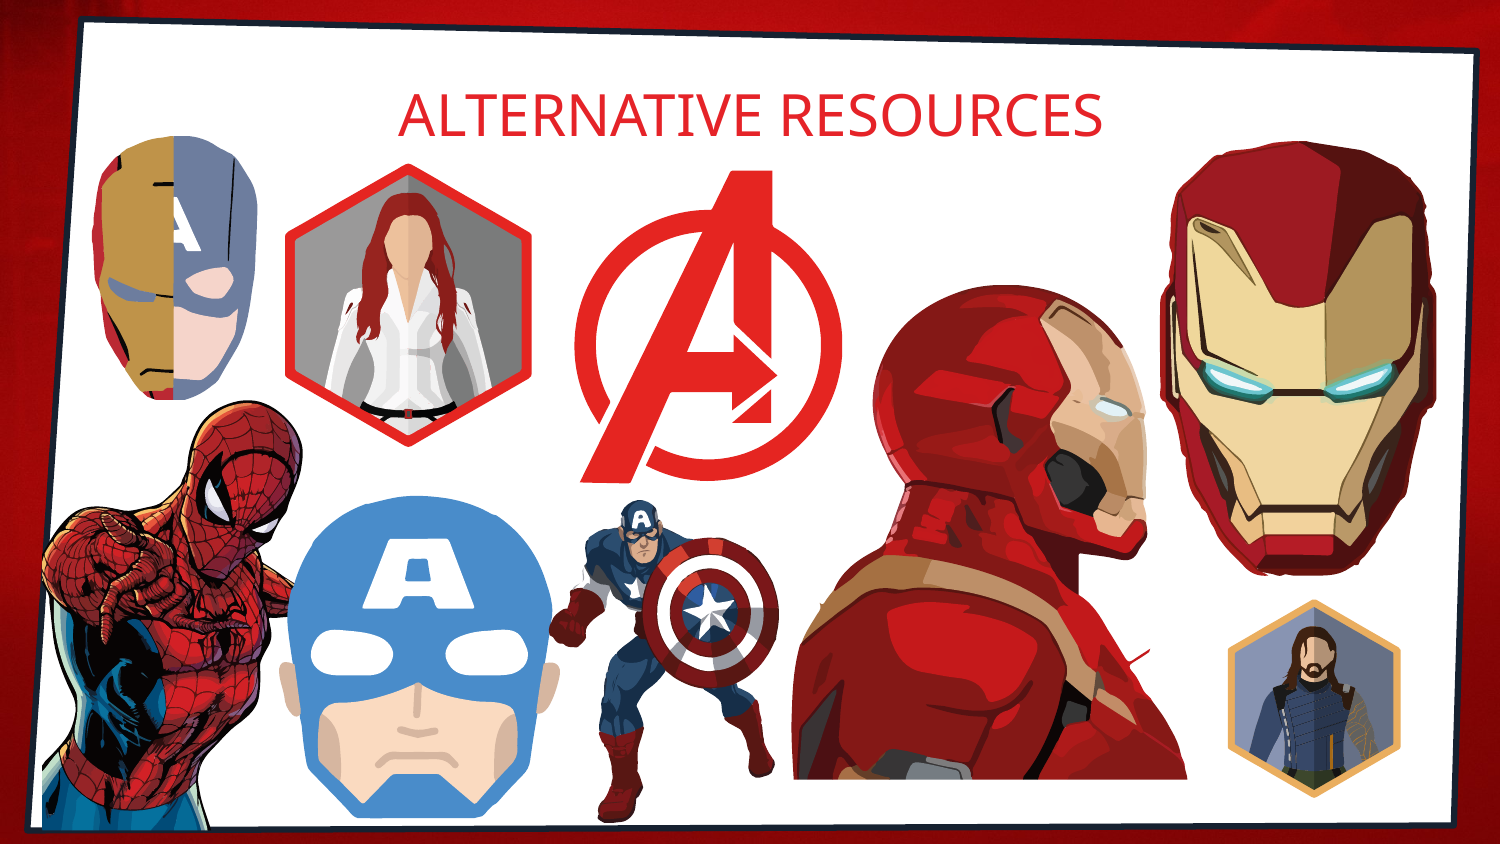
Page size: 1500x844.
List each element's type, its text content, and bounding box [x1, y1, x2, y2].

text_box [27, 698, 36, 831]
title ALTERNATIVE RESOURCES [223, 63, 1281, 142]
picture [0, 0, 1500, 844]
text_box [55, 19, 1477, 828]
